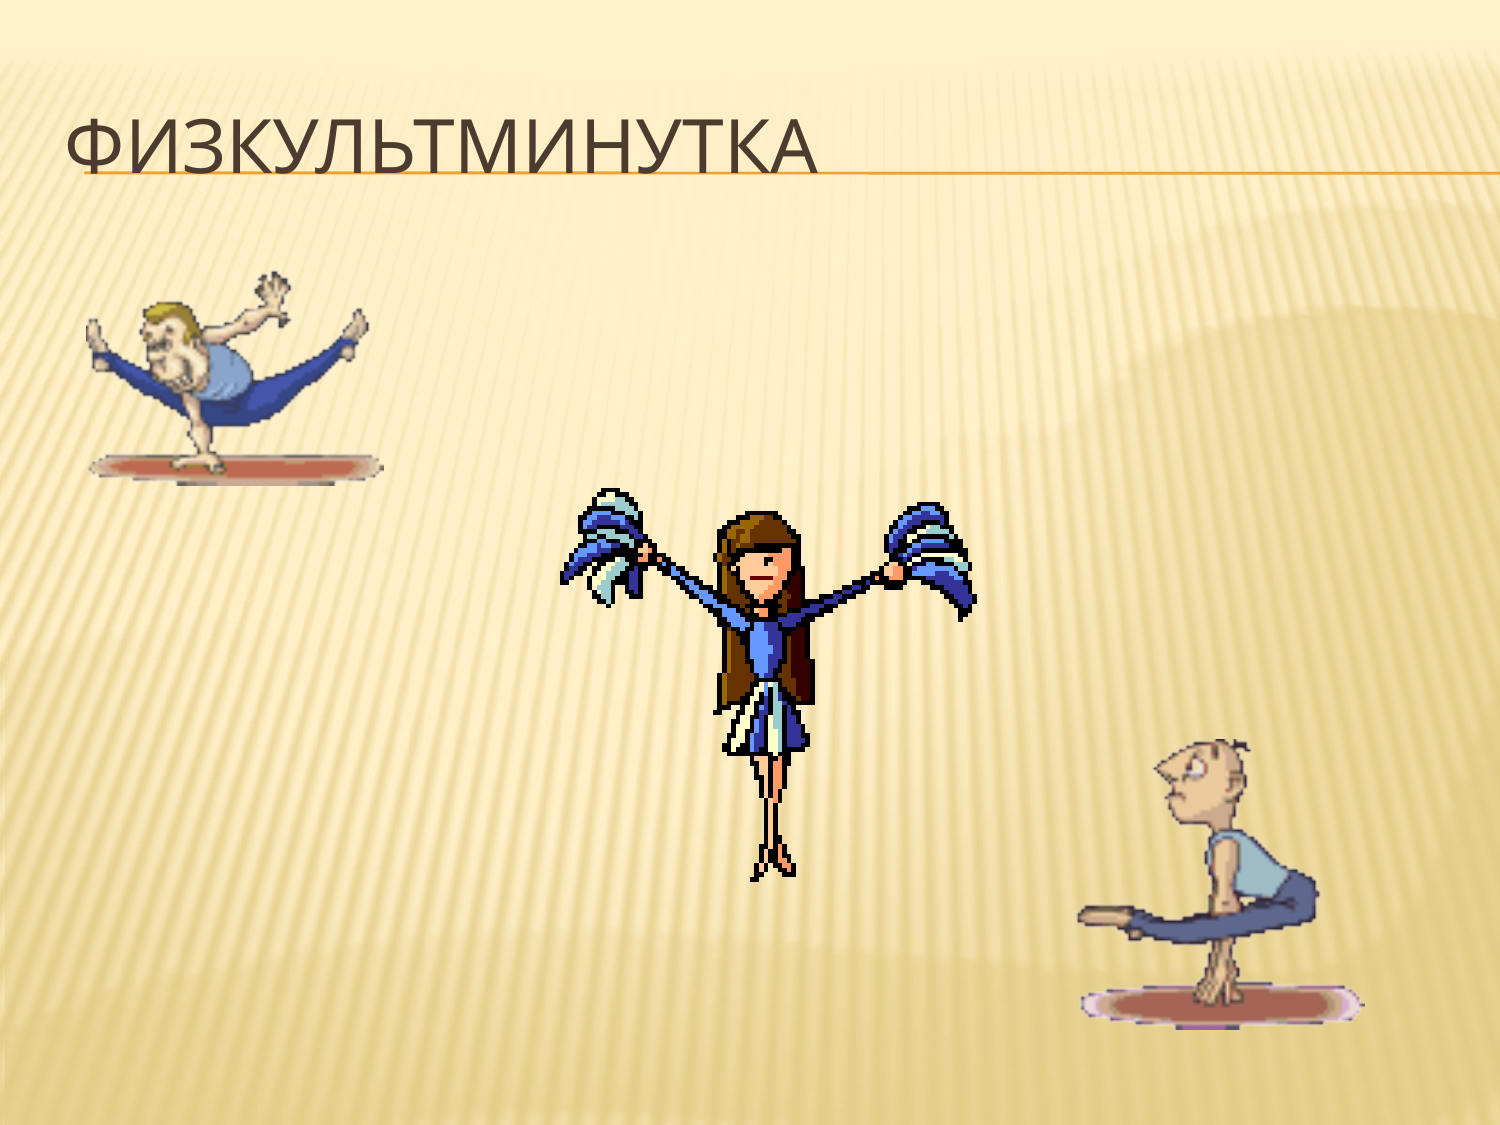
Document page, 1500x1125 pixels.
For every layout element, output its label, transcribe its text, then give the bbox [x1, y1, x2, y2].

title ФИЗКУЛЬТМИНУТКА [50, 75, 1475, 213]
picture [1059, 739, 1365, 1030]
picture [86, 255, 385, 486]
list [435, 325, 1121, 882]
